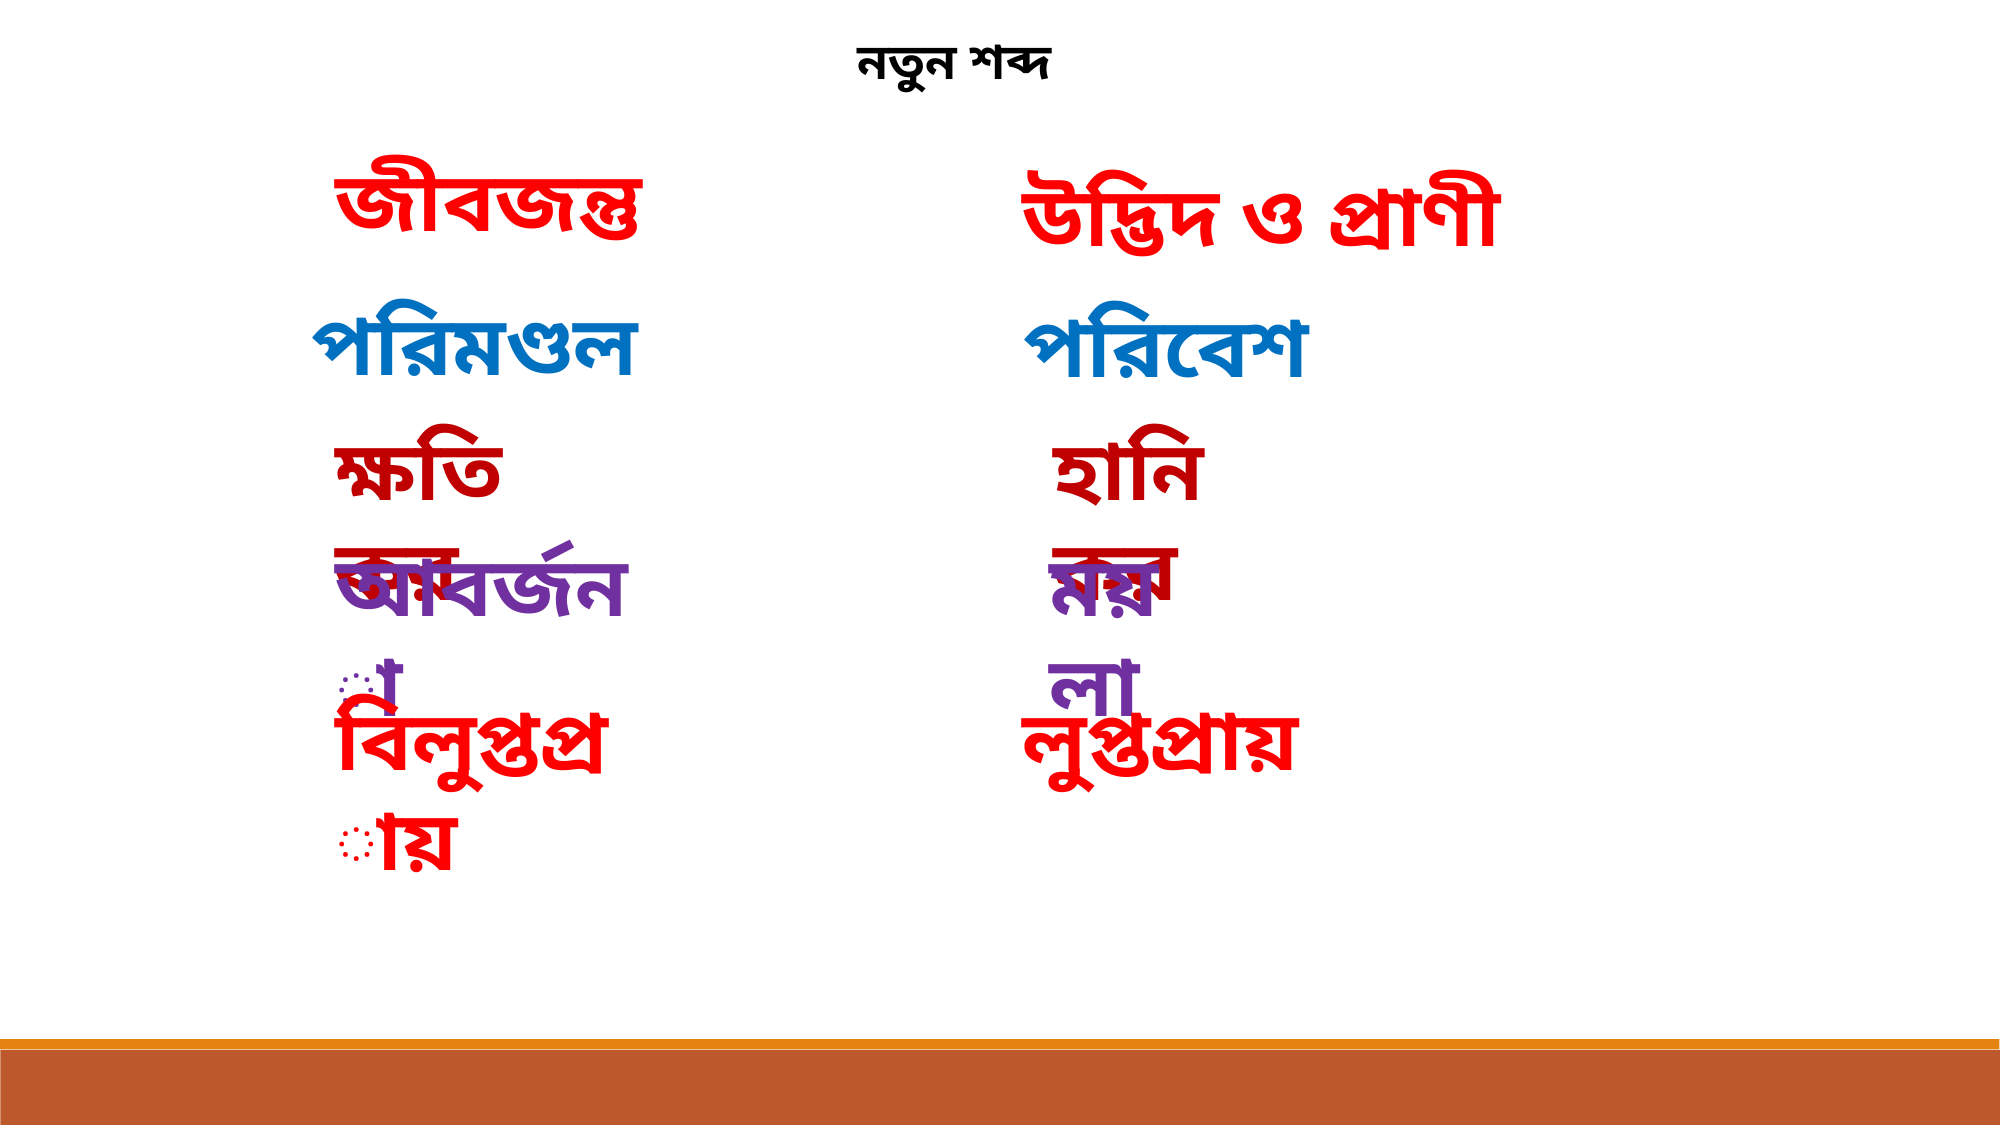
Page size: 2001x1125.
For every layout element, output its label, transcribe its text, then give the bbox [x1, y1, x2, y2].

text_box উদ্ভিদ ও প্রাণী [1008, 156, 1718, 271]
text_box ময়লা [1035, 526, 1237, 679]
text_box পরিমণ্ডল [296, 285, 741, 400]
text_box নতুন শব্দ [842, 22, 1236, 97]
text_box বিলুপ্তপ্রায় [320, 679, 634, 895]
text_box ক্ষতিকর [320, 410, 571, 526]
text_box আবর্জনা [320, 526, 666, 741]
text_box পরিবেশ [1008, 287, 1335, 402]
text_box হানিকর [1038, 410, 1273, 625]
text_box লুপ্তপ্রায় [1008, 679, 1396, 795]
text_box জীবজন্তু [320, 140, 793, 256]
